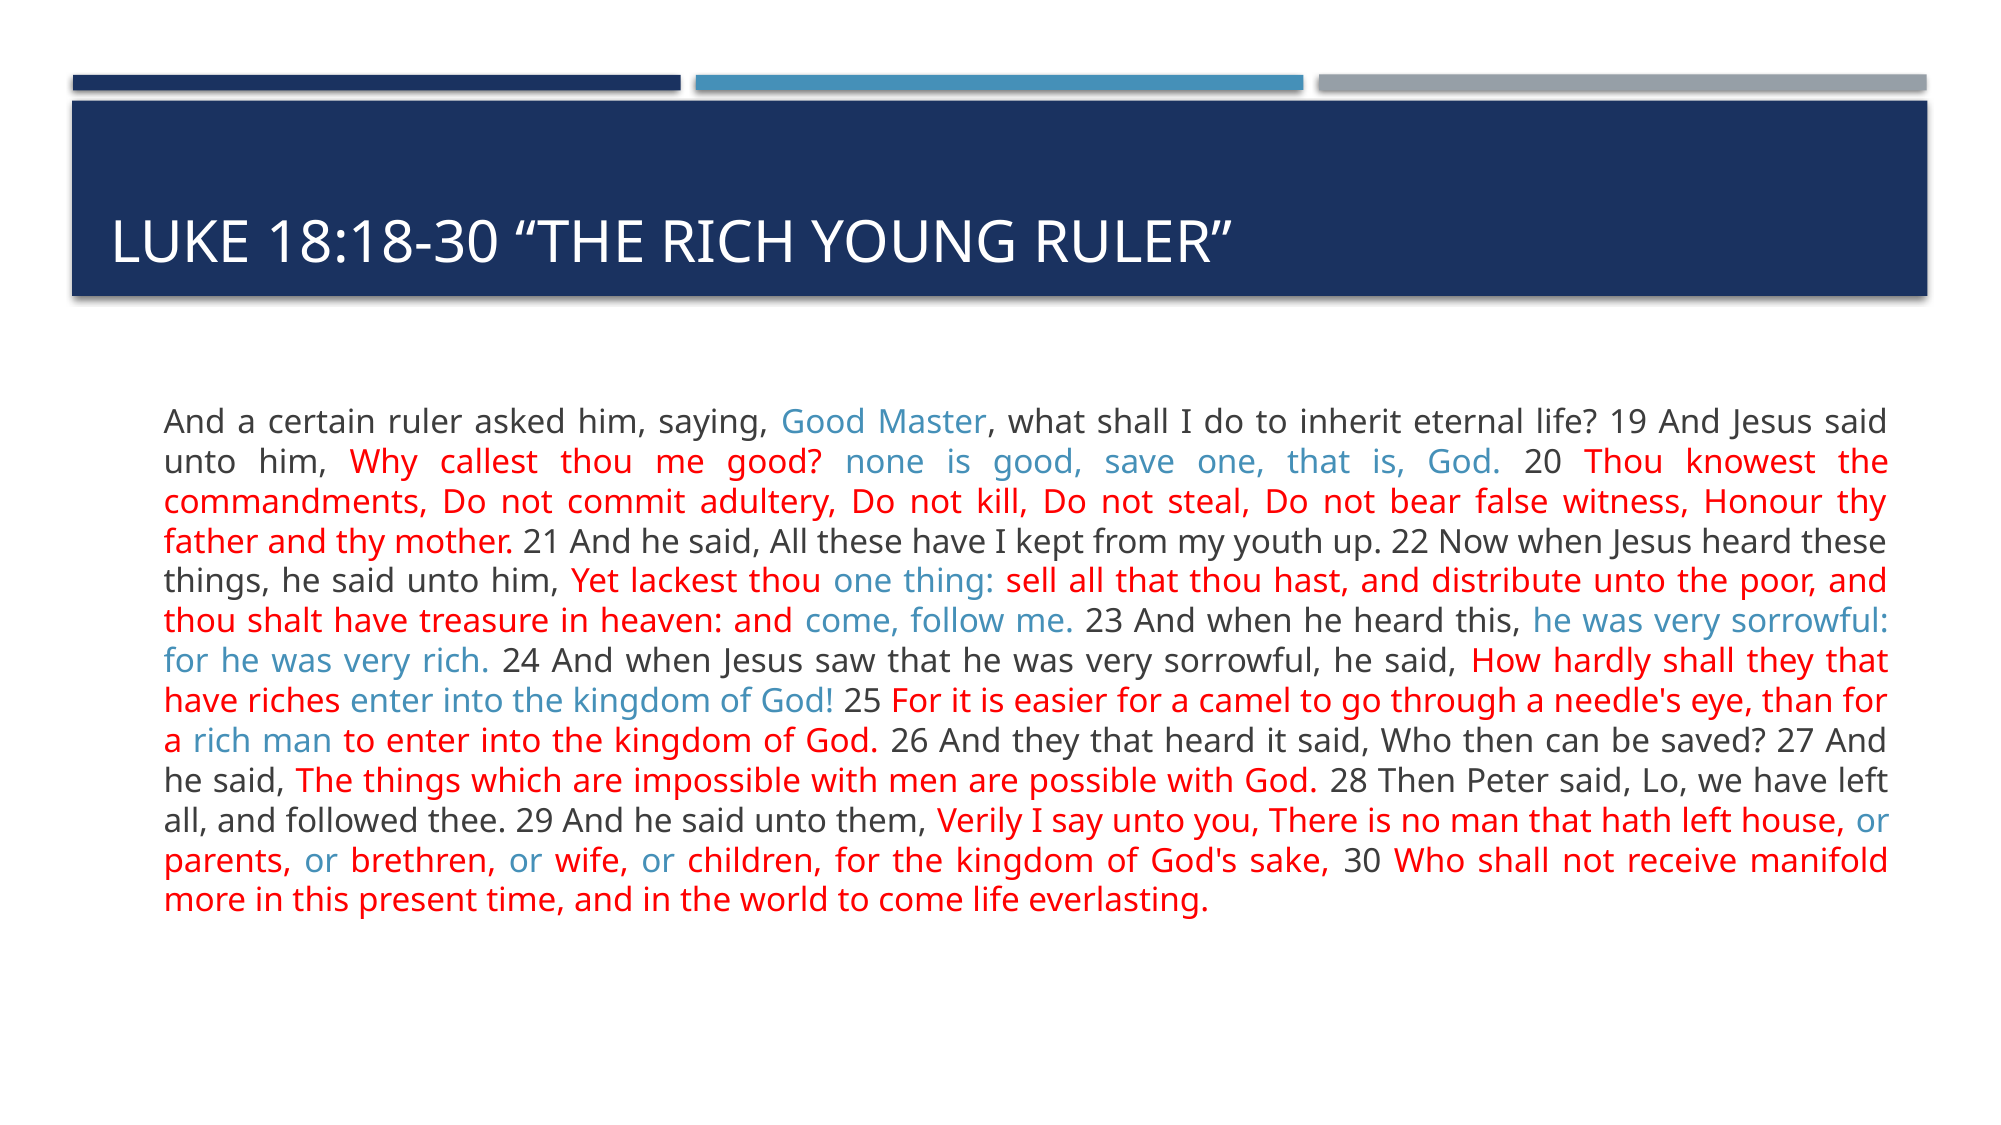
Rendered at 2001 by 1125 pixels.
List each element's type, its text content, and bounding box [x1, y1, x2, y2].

list And a certain ruler asked him, saying, Good Master, what shall I do to inherit eternal life? 19 And Jesus said unto him, Why callest thou me good? none is good, save one, that is, God. 20 Thou knowest the commandments, Do not commit adultery, Do not kill, Do not steal, Do not bear false witness, Honour thy father and thy mother. 21 And he said, All these have I kept from my youth up. 22 Now when Jesus heard these things, he said unto him, Yet lackest thou one thing: sell all that thou hast, and distribute unto the poor, and thou shalt have treasure in heaven: and come, follow me. 23 And when he heard this, he was very sorrowful: for he was very rich. 24 And when Jesus saw that he was very sorrowful, he said, How hardly shall they that have riches enter into the kingdom of God! 25 For it is easier for a camel to go through a needle's eye, than for a rich man to enter into the kingdom of God. 26 And they that heard it said, Who then can be saved? 27 And he said, The things which are impossible with men are possible with God. 28 Then Peter said, Lo, we have left all, and followed thee. 29 And he said unto them, Verily I say unto you, There is no man that hath left house, or parents, or brethren, or wife, or children, for the kingdom of God's sake, 30 Who shall not receive manifold more in this present time, and in the world to come life everlasting. [95, 357, 1905, 962]
title Luke 18:18-30 “The Rich Young Ruler” [95, 115, 1905, 282]
